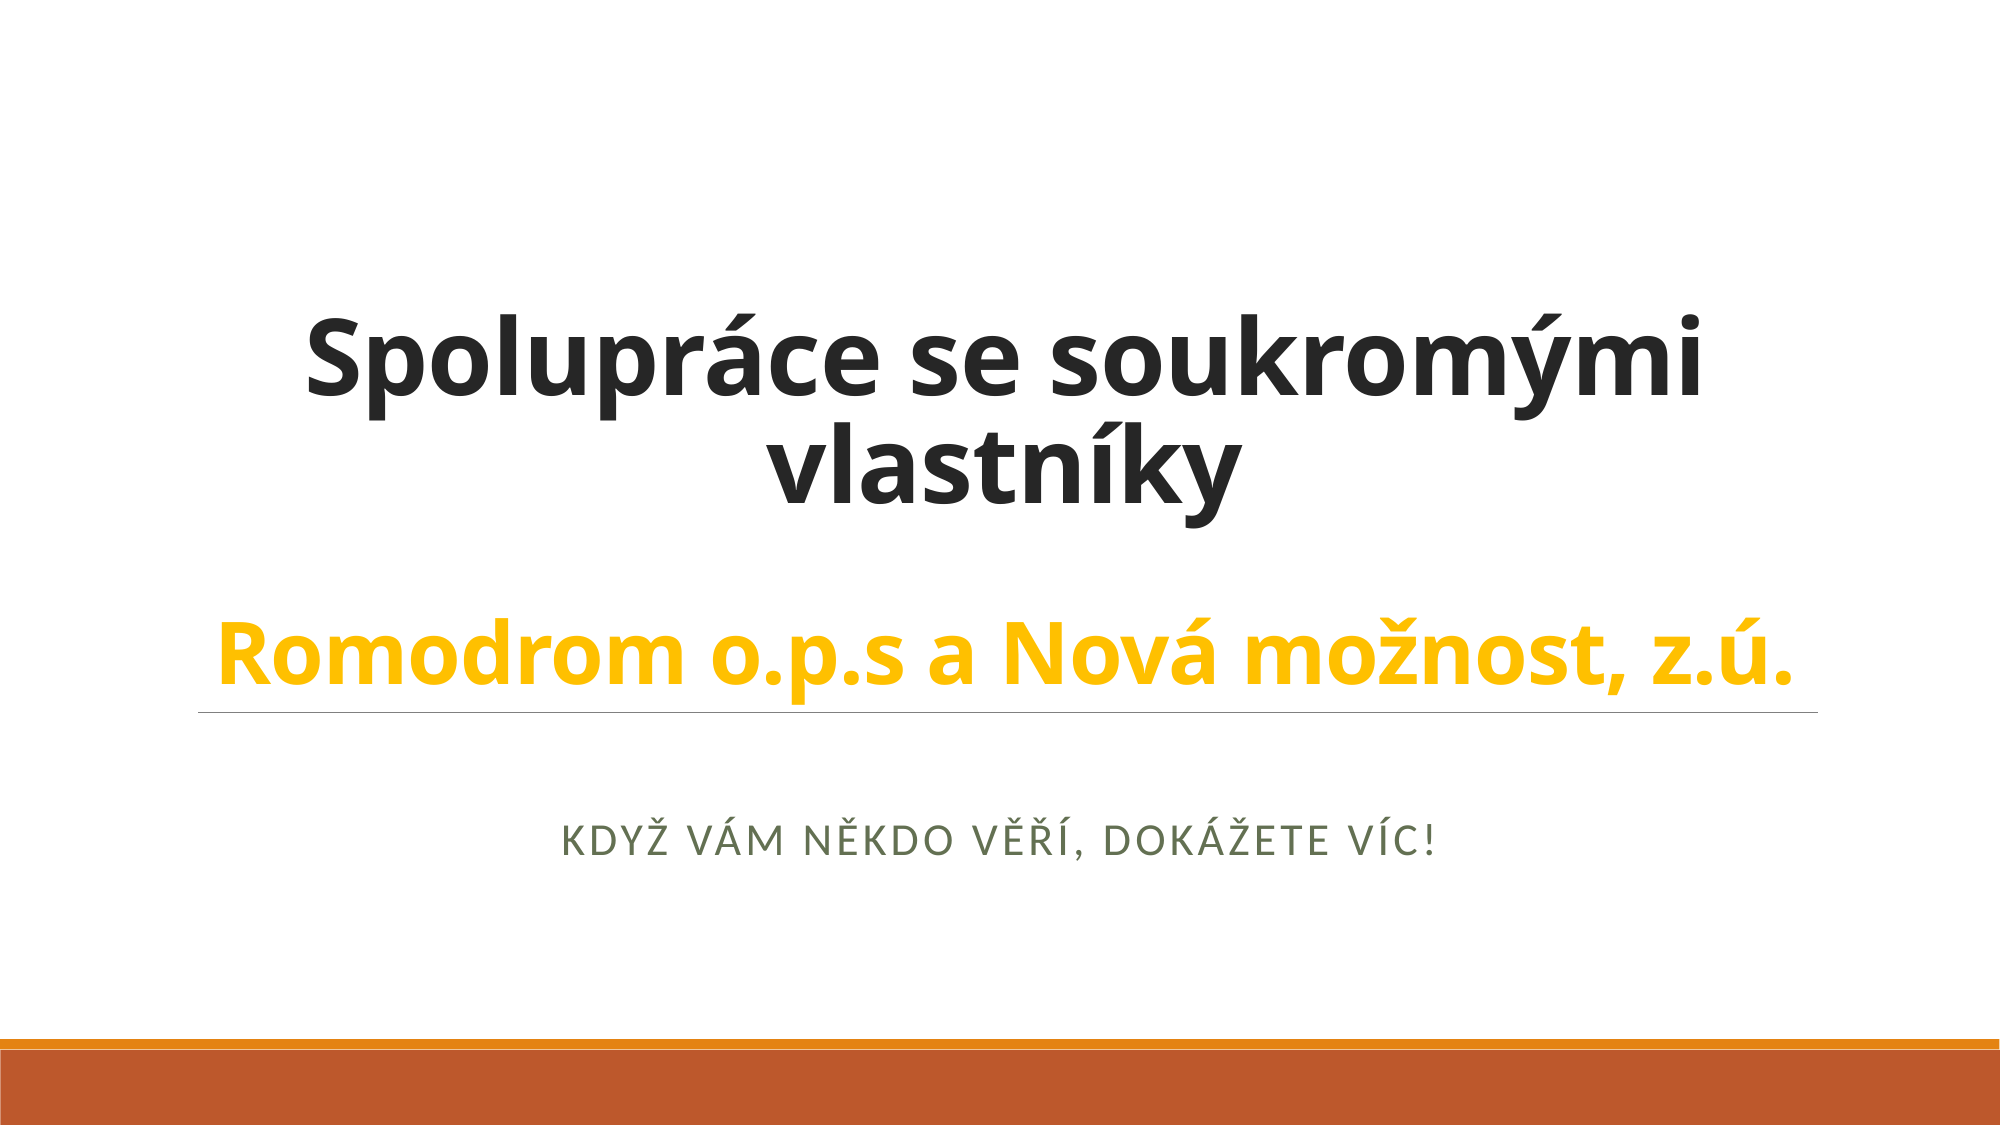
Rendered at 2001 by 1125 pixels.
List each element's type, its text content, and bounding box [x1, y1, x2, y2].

title Spolupráce se soukromými vlastníky Romodrom o.p.s a Nová možnost, z.ú. [180, 124, 1830, 710]
subtitle KDYŽ VÁM NĚKDO VĚŘÍ, DOKÁŽETE VÍC! [174, 724, 1825, 913]
